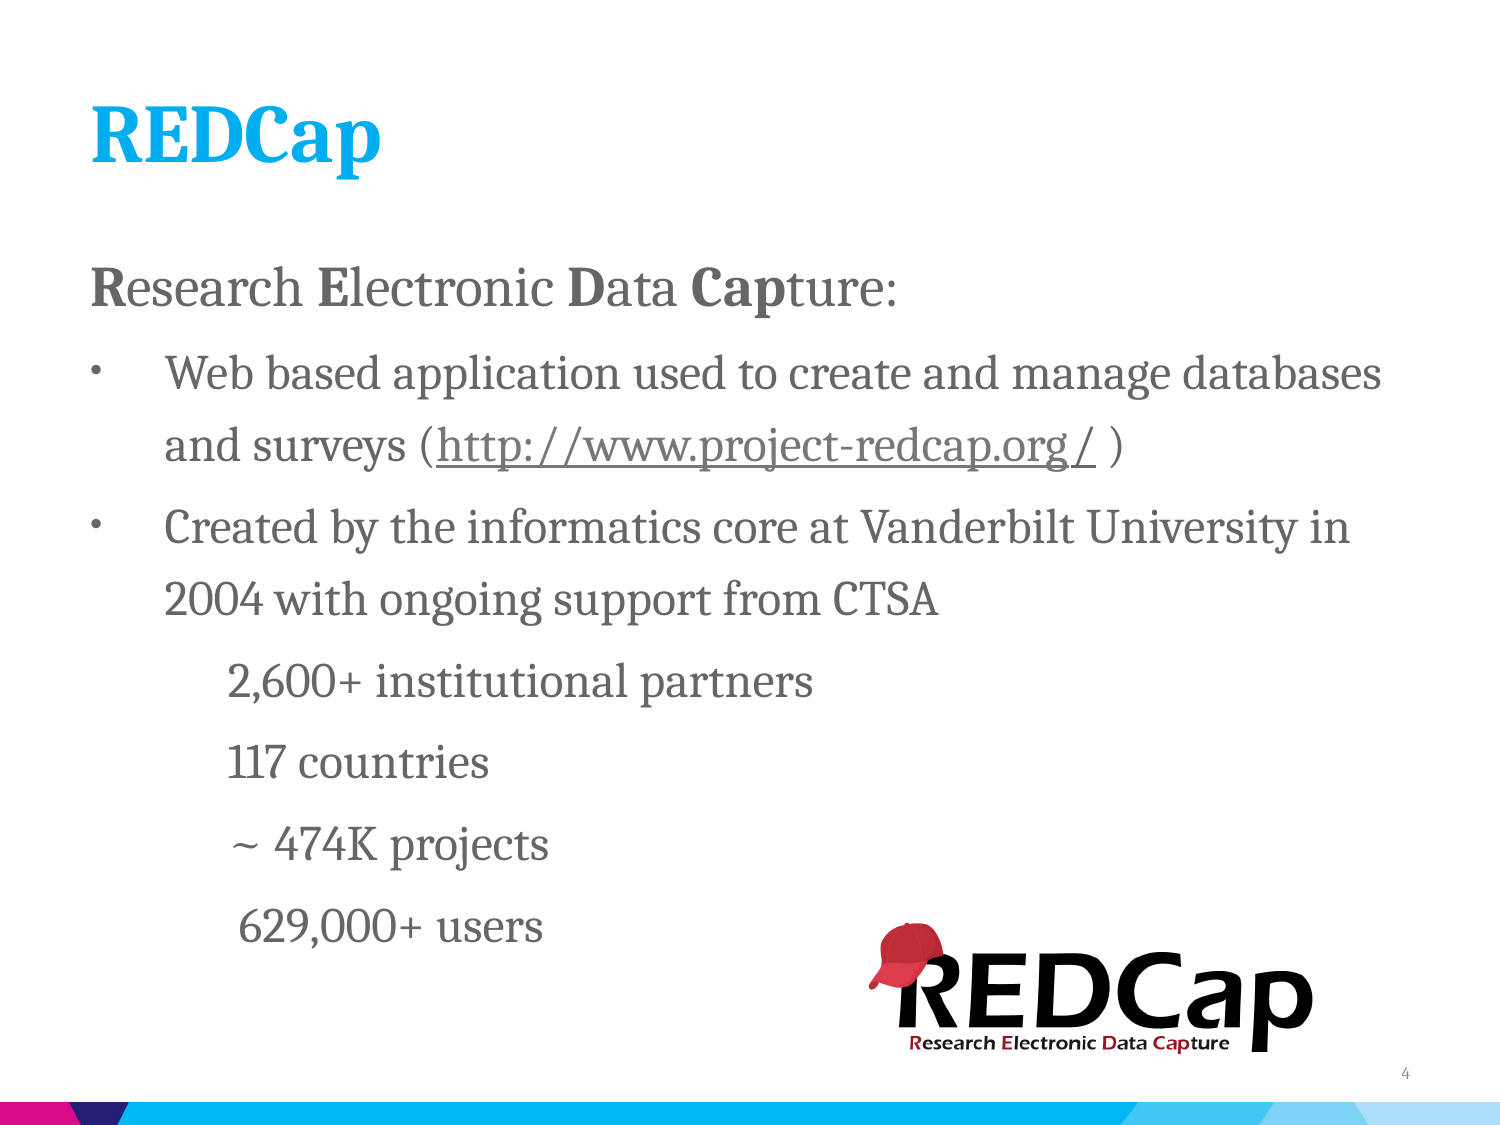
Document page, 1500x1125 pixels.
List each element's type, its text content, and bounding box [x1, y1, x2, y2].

list Research Electronic Data Capture: Web based application used to create and manage databases and surveys (http://www.project-redcap.org/ ) Created by the informatics core at Vanderbilt University in 2004 with ongoing support from CTSA 2,600+ institutional partners 117 countries ~ 474K projects 629,000+ users [75, 228, 1425, 974]
slide_number 4 [1074, 1042, 1425, 1103]
picture [1122, 1102, 1500, 1125]
picture [0, 1102, 127, 1125]
picture [849, 904, 1351, 1080]
title REDCap [75, 71, 1425, 175]
